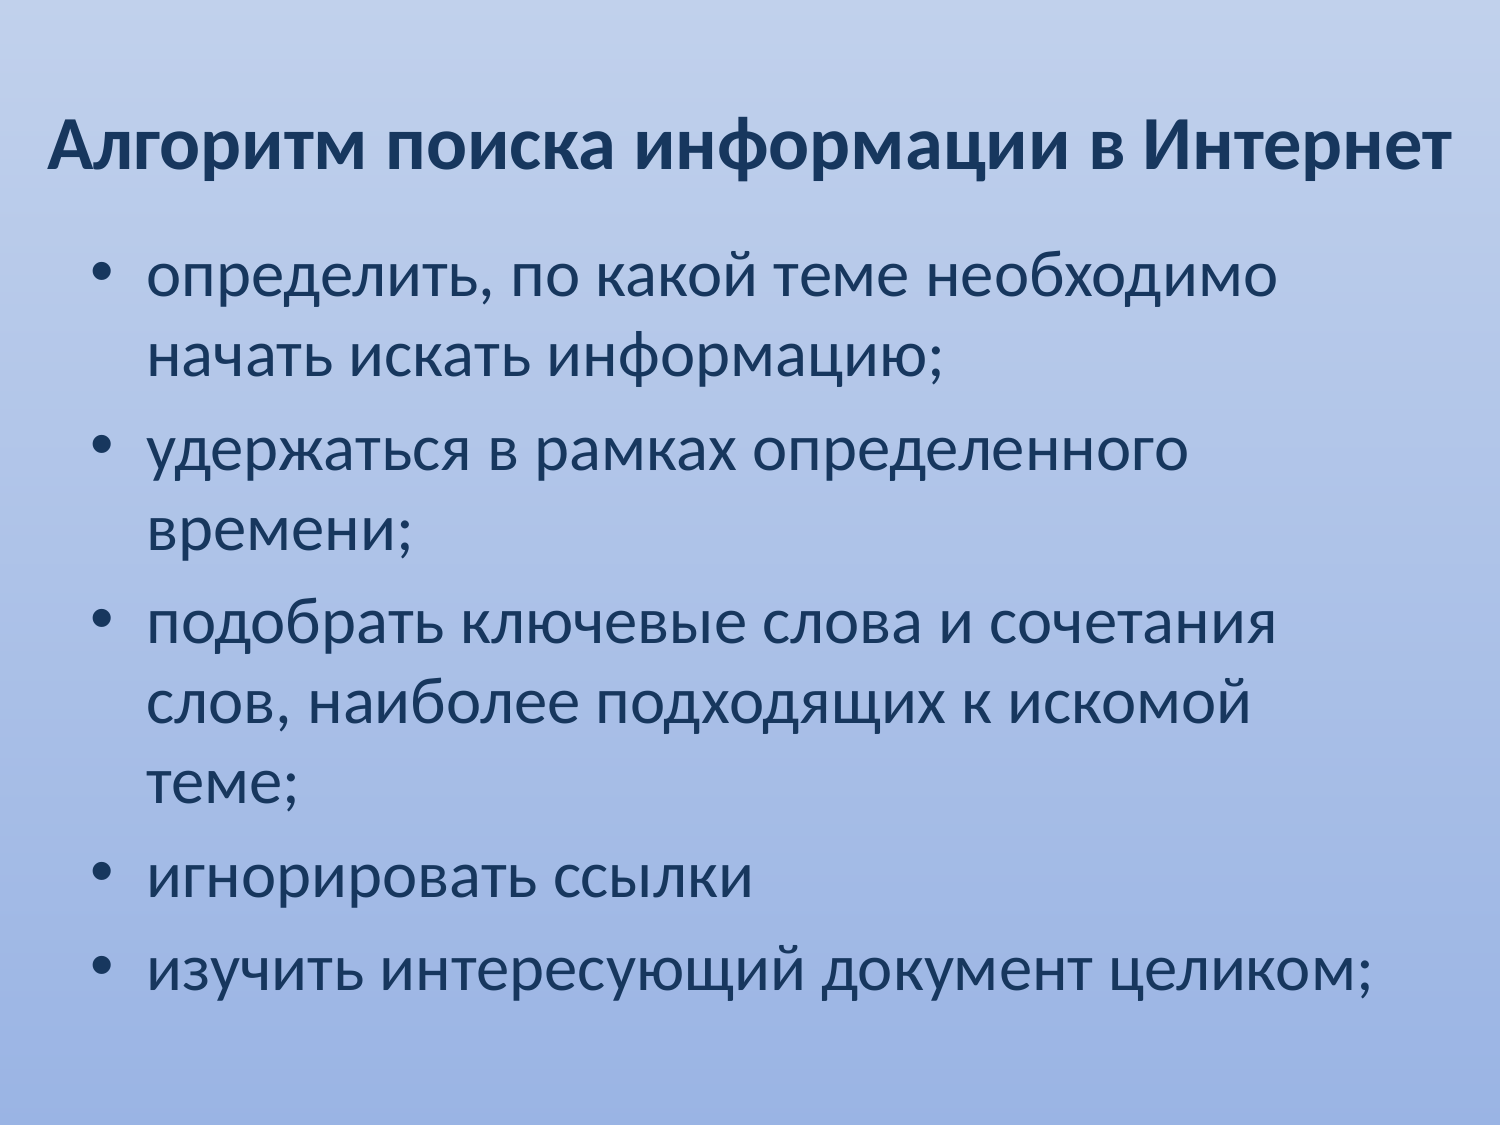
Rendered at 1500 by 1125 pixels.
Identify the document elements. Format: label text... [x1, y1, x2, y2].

list определить, по какой теме необходимо начать искать информацию; удержаться в рамках определенного времени; подобрать ключевые слова и сочетания слов, наиболее подходящих к искомой теме; игнорировать ссылки изучить интересующий документ целиком; [75, 222, 1425, 1102]
title Алгоритм поиска информации в Интернет [0, 45, 1500, 233]
